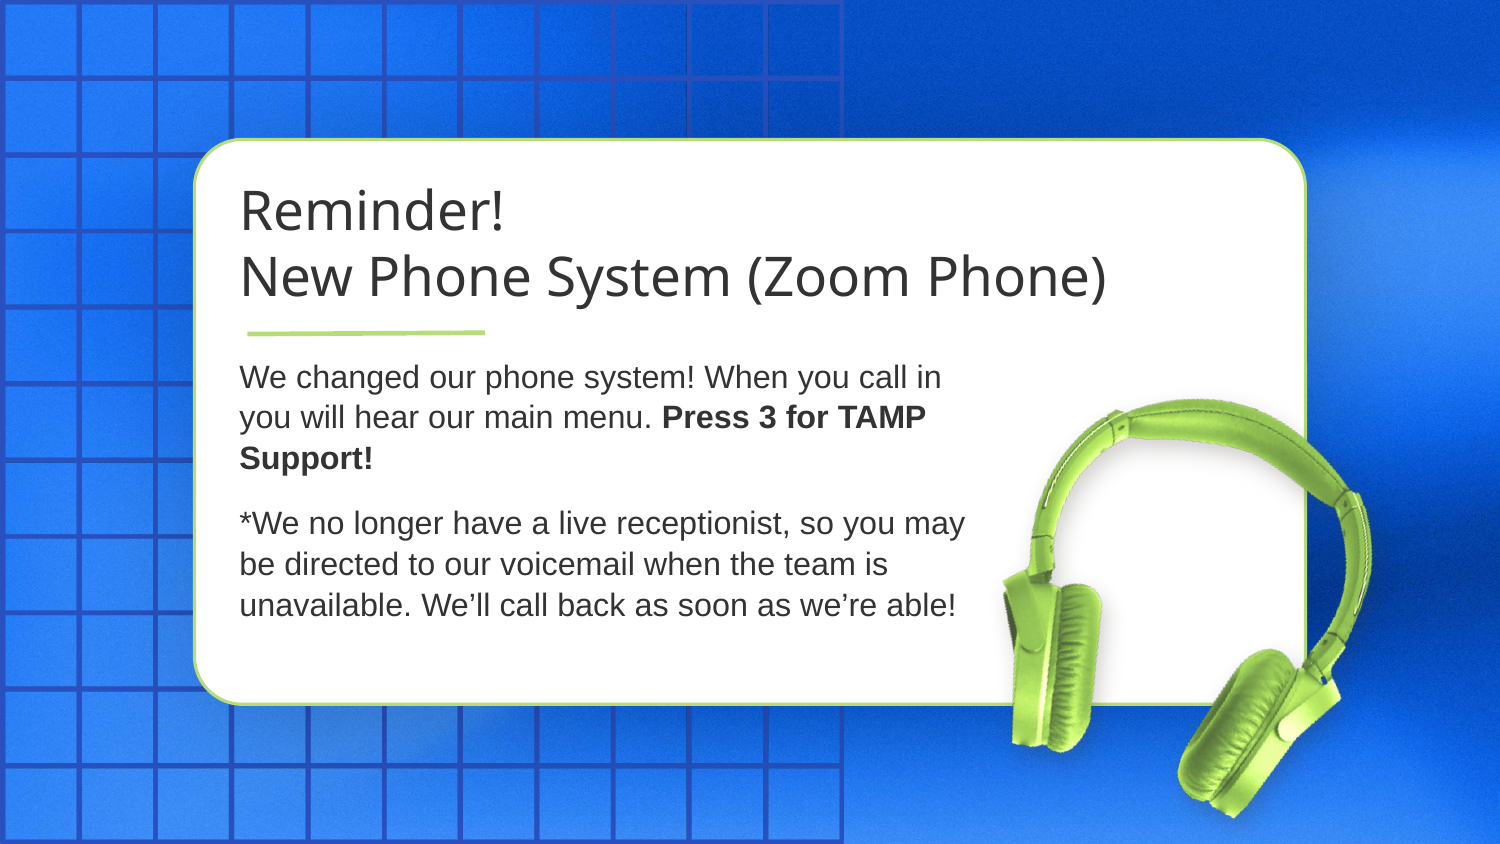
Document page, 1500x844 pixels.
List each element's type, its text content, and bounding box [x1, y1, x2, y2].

text_box We changed our phone system! When you call in you will hear our main menu. Press 3 for TAMP Support! *We no longer have a live receptionist, so you may be directed to our voicemail when the team is unavailable. We’ll call back as soon as we’re able! [224, 360, 827, 617]
title Reminder! New Phone System (Zoom Phone) [224, 161, 1288, 323]
picture [0, 0, 1500, 844]
